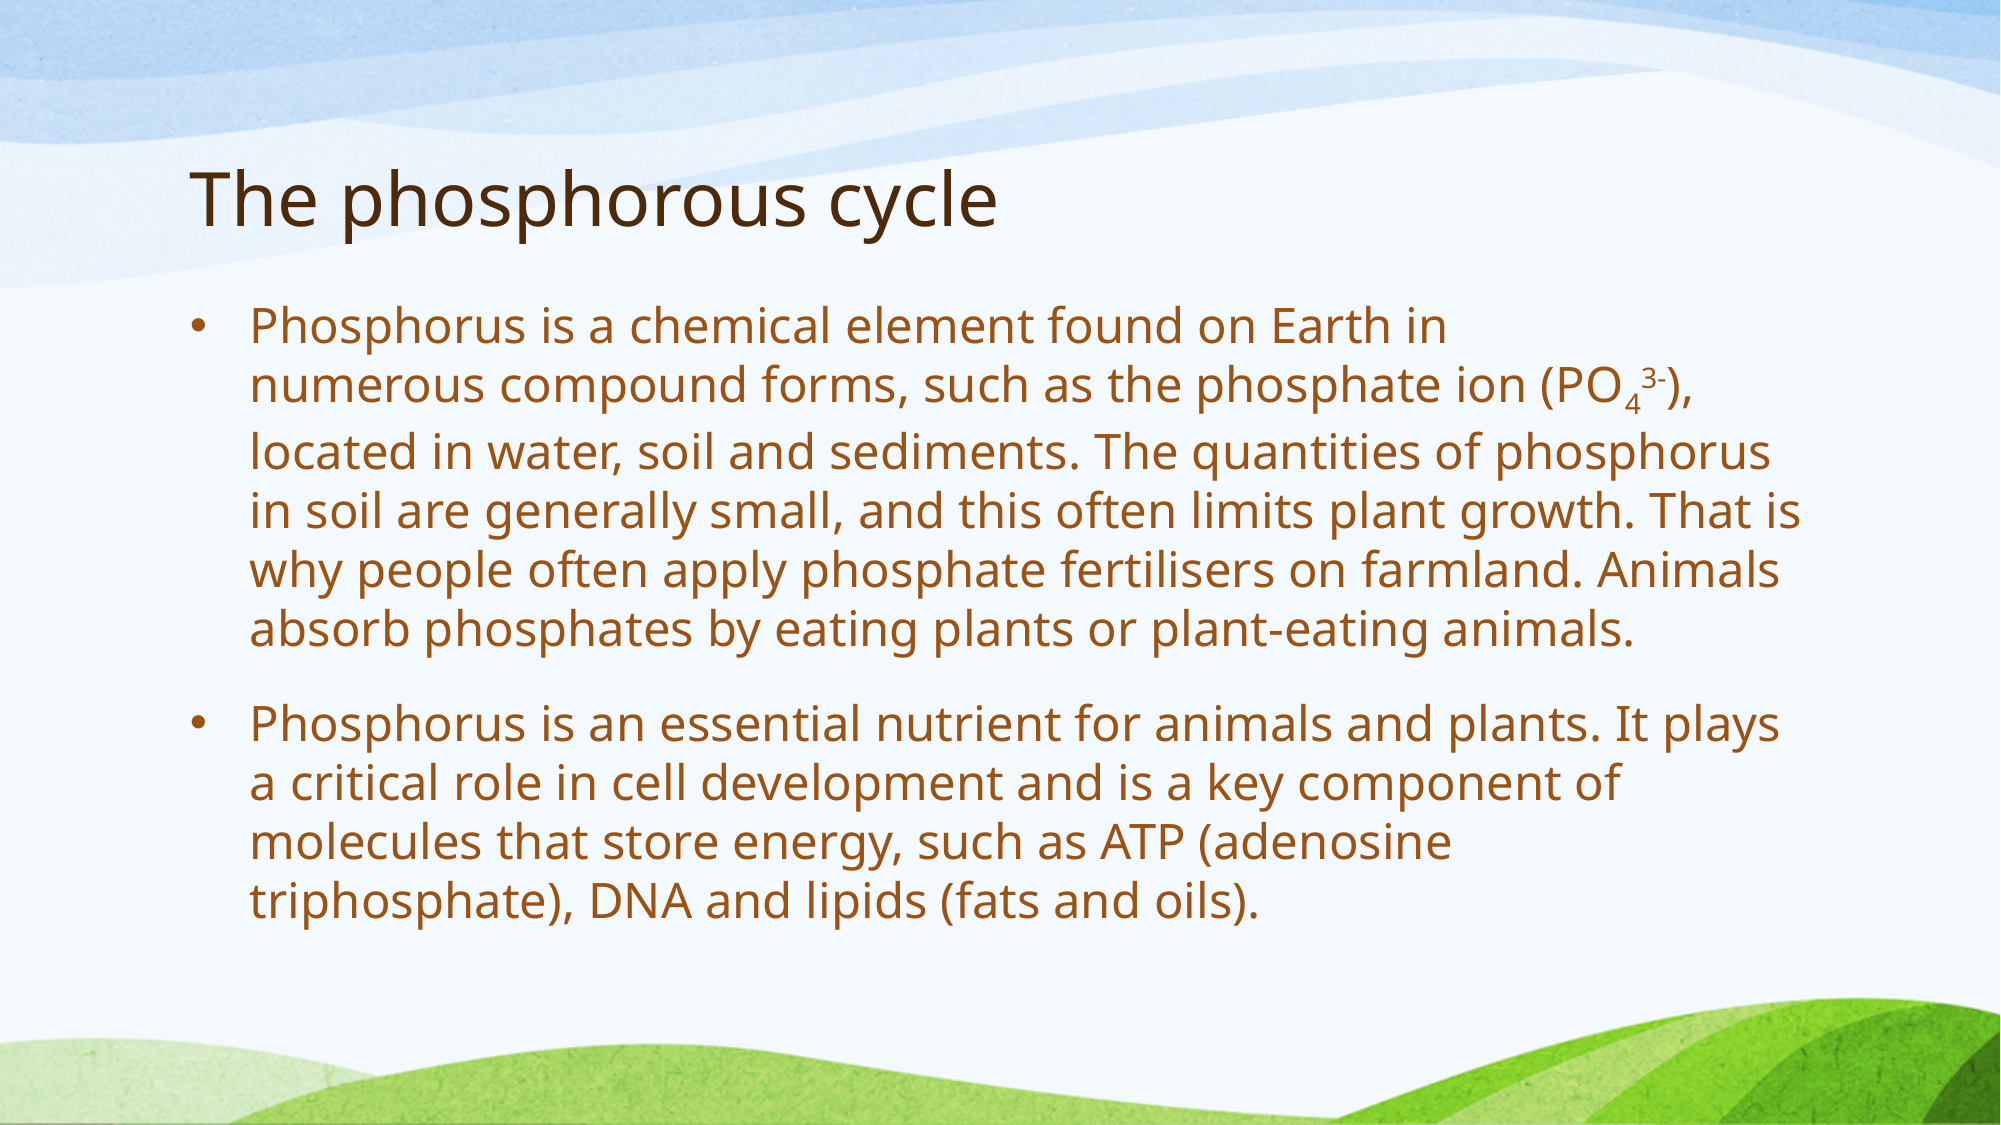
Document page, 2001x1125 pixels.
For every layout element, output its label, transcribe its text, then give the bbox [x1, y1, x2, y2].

picture [0, 0, 2001, 1125]
title The phosphorous cycle [174, 50, 1825, 250]
list Phosphorus is a chemical element found on Earth in numerous compound forms, such as the phosphate ion (PO43-), located in water, soil and sediments. The quantities of phosphorus in soil are generally small, and this often limits plant growth. That is why people often apply phosphate fertilisers on farmland. Animals absorb phosphates by eating plants or plant-eating animals. Phosphorus is an essential nutrient for animals and plants. It plays a critical role in cell development and is a key component of molecules that store energy, such as ATP (adenosine triphosphate), DNA and lipids (fats and oils). [174, 287, 1825, 982]
